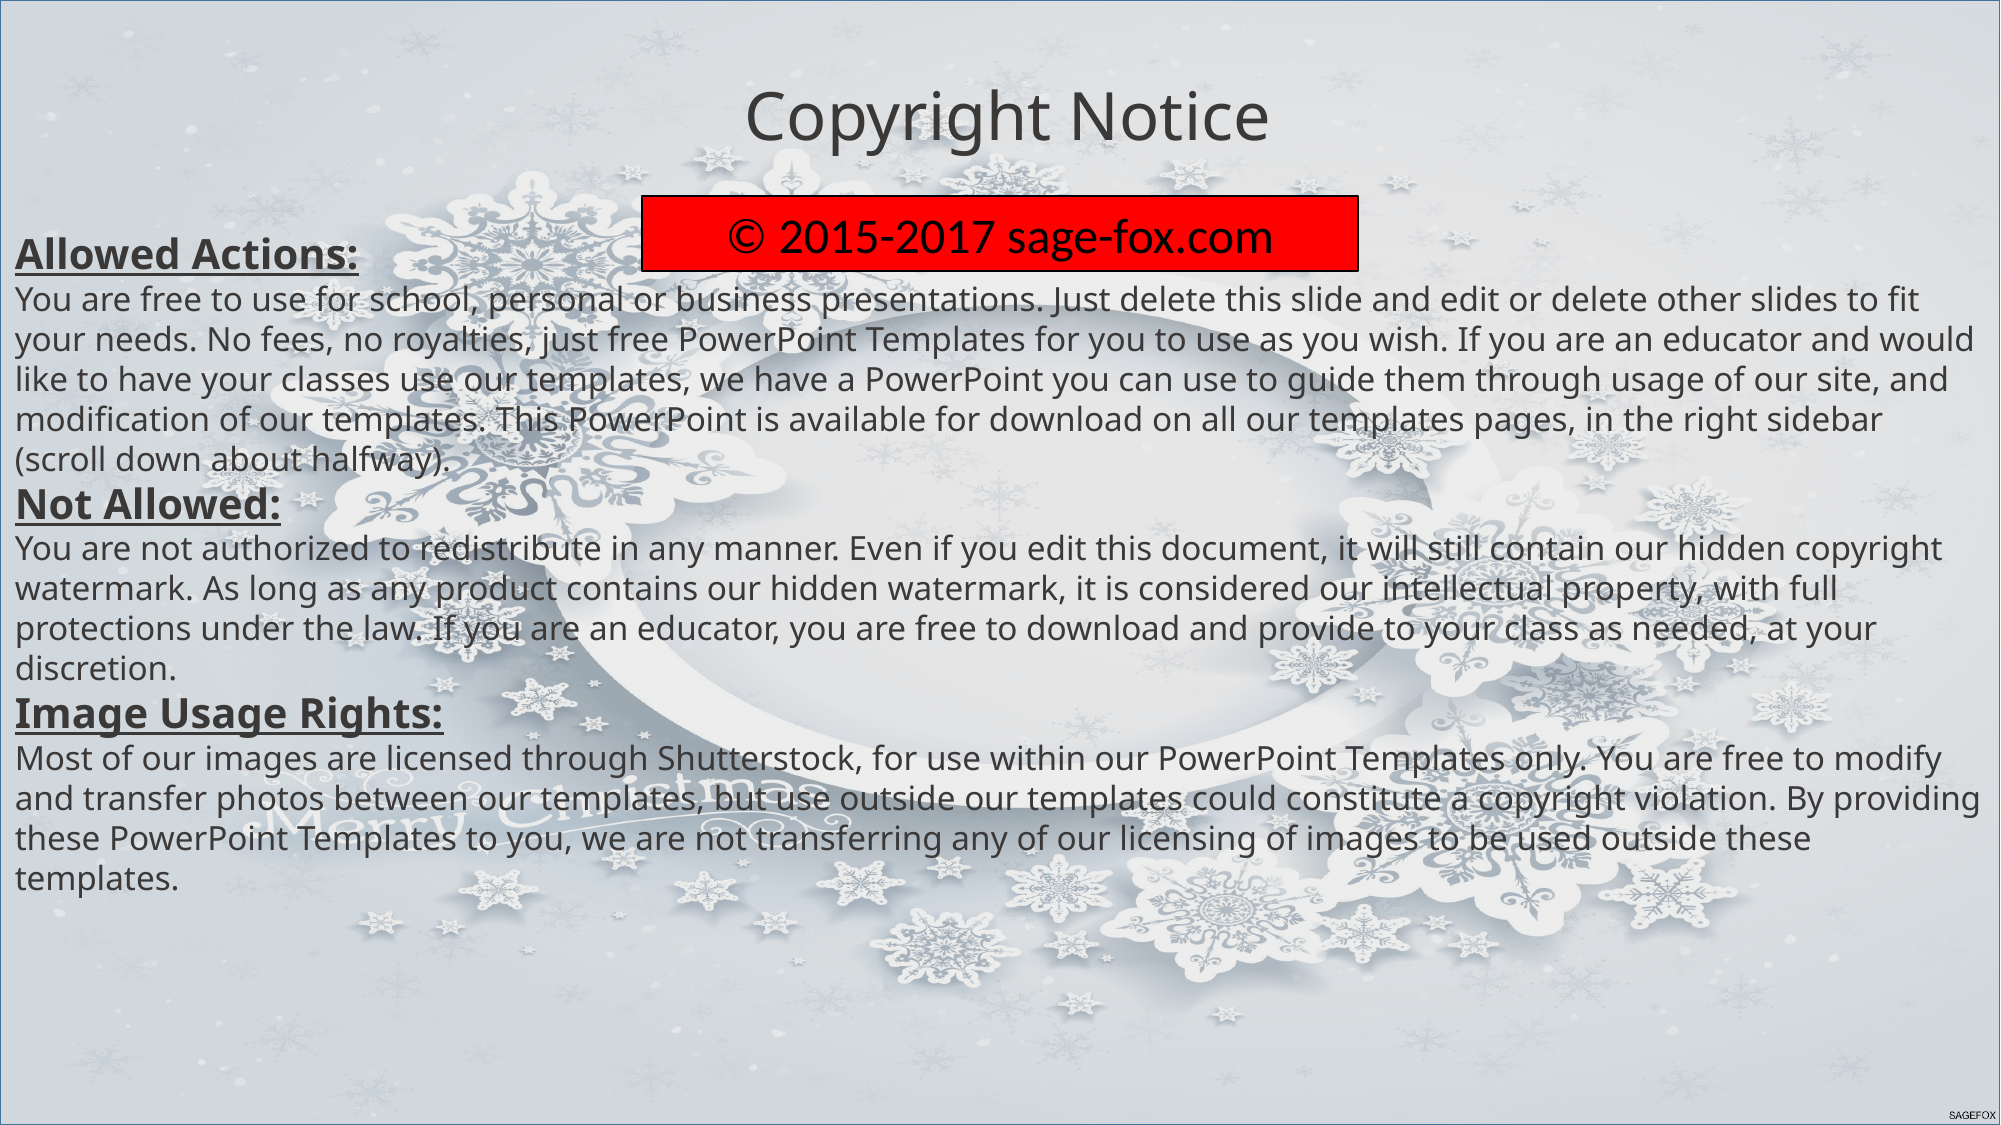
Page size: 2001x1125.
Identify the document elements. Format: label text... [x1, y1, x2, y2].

text_box Allowed Actions: You are free to use for school, personal or business presentations. Just delete this slide and edit or delete other slides to fit your needs. No fees, no royalties, just free PowerPoint Templates for you to use as you wish. If you are an educator and would like to have your classes use our templates, we have a PowerPoint you can use to guide them through usage of our site, and modification of our templates. This PowerPoint is available for download on all our templates pages, in the right sidebar (scroll down about halfway). Not Allowed: You are not authorized to redistribute in any manner. Even if you edit this document, it will still contain our hidden copyright watermark. As long as any product contains our hidden watermark, it is considered our intellectual property, with full protections under the law. If you are an educator, you are free to download and provide to your class as needed, at your discretion. Image Usage Rights: Most of our images are licensed through Shutterstock, for use within our PowerPoint Templates only. You are free to modify and transfer photos between our templates, but use outside our templates could constitute a copyright violation. By providing these PowerPoint Templates to you, we are not transferring any of our licensing of images to be used outside these templates. [0, 0, 2000, 1125]
text_box © 2015-2017 sage-fox.com [641, 196, 1358, 272]
title Copyright Notice [493, 60, 1524, 178]
